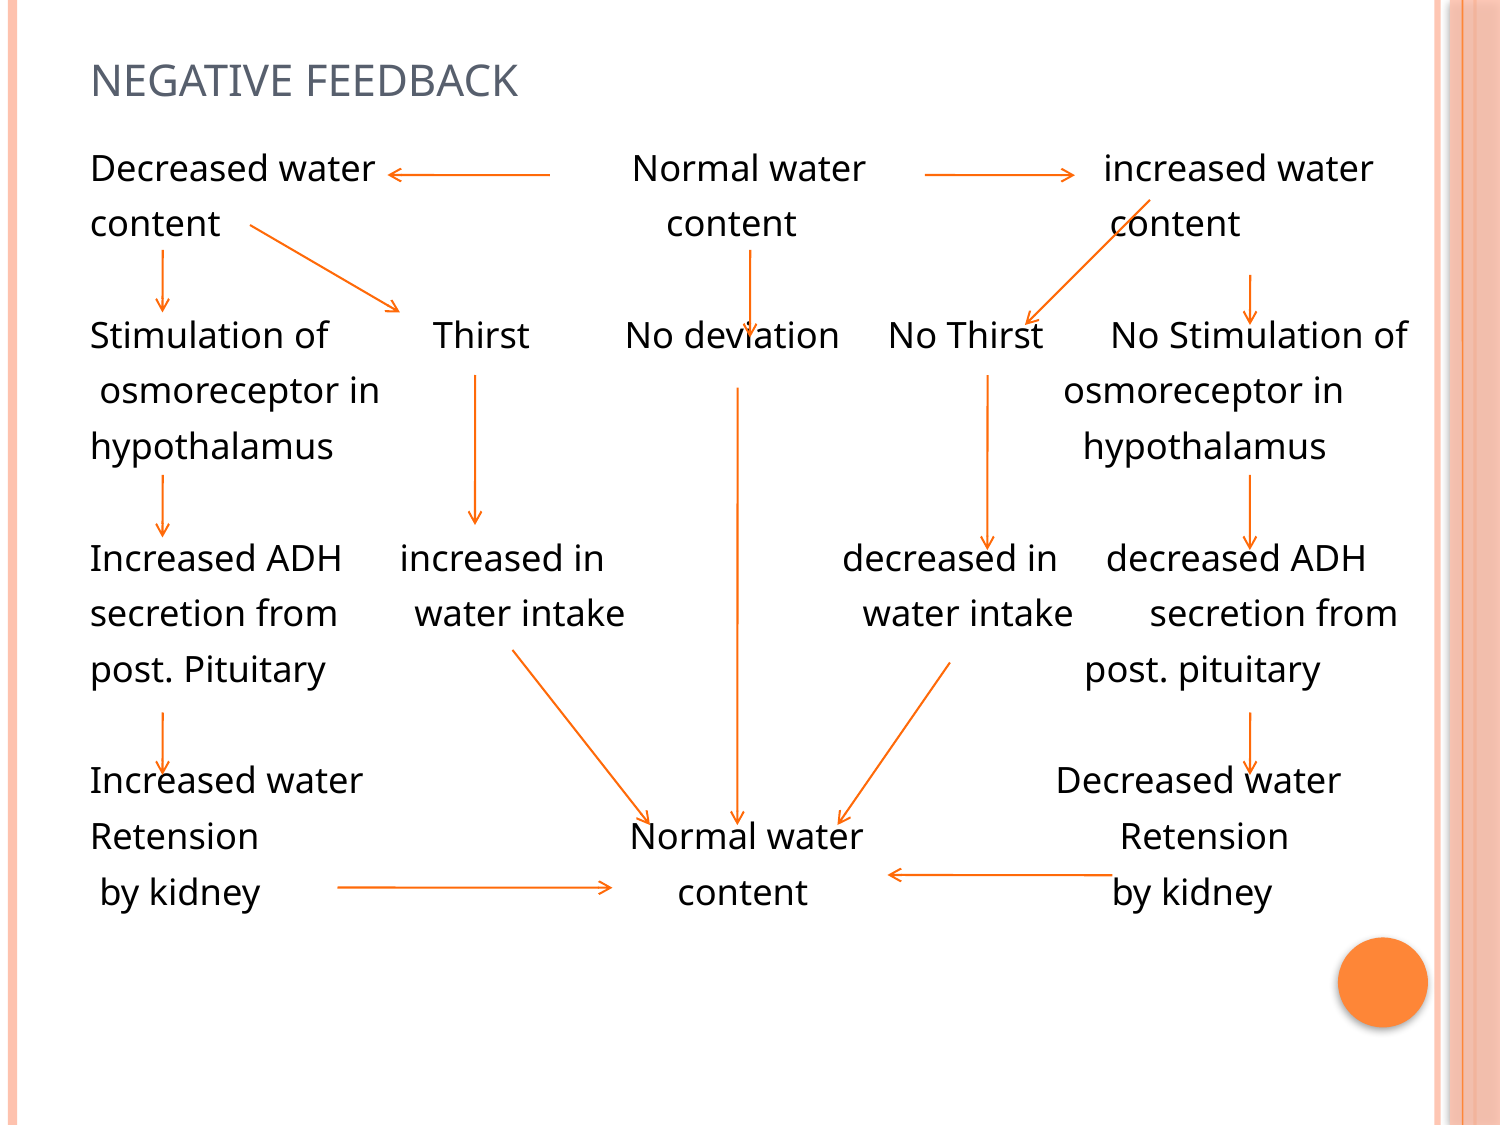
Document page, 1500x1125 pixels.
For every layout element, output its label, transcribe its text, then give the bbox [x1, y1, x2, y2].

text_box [811, 686, 976, 801]
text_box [1024, 199, 1151, 326]
list Decreased water Normal water increased water content content content Stimulation of Thirst No deviation No Thirst No Stimulation of osmoreceptor in osmoreceptor in hypothalamus hypothalamus Increased ADH increased in decreased in decreased ADH secretion from water intake water intake secretion from post. Pituitary post. pituitary Increased water Decreased water Retension Normal water Retension by kidney content by kidney [75, 137, 1425, 1062]
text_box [249, 224, 401, 313]
title Negative Feedback [75, 45, 1300, 113]
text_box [493, 668, 670, 807]
